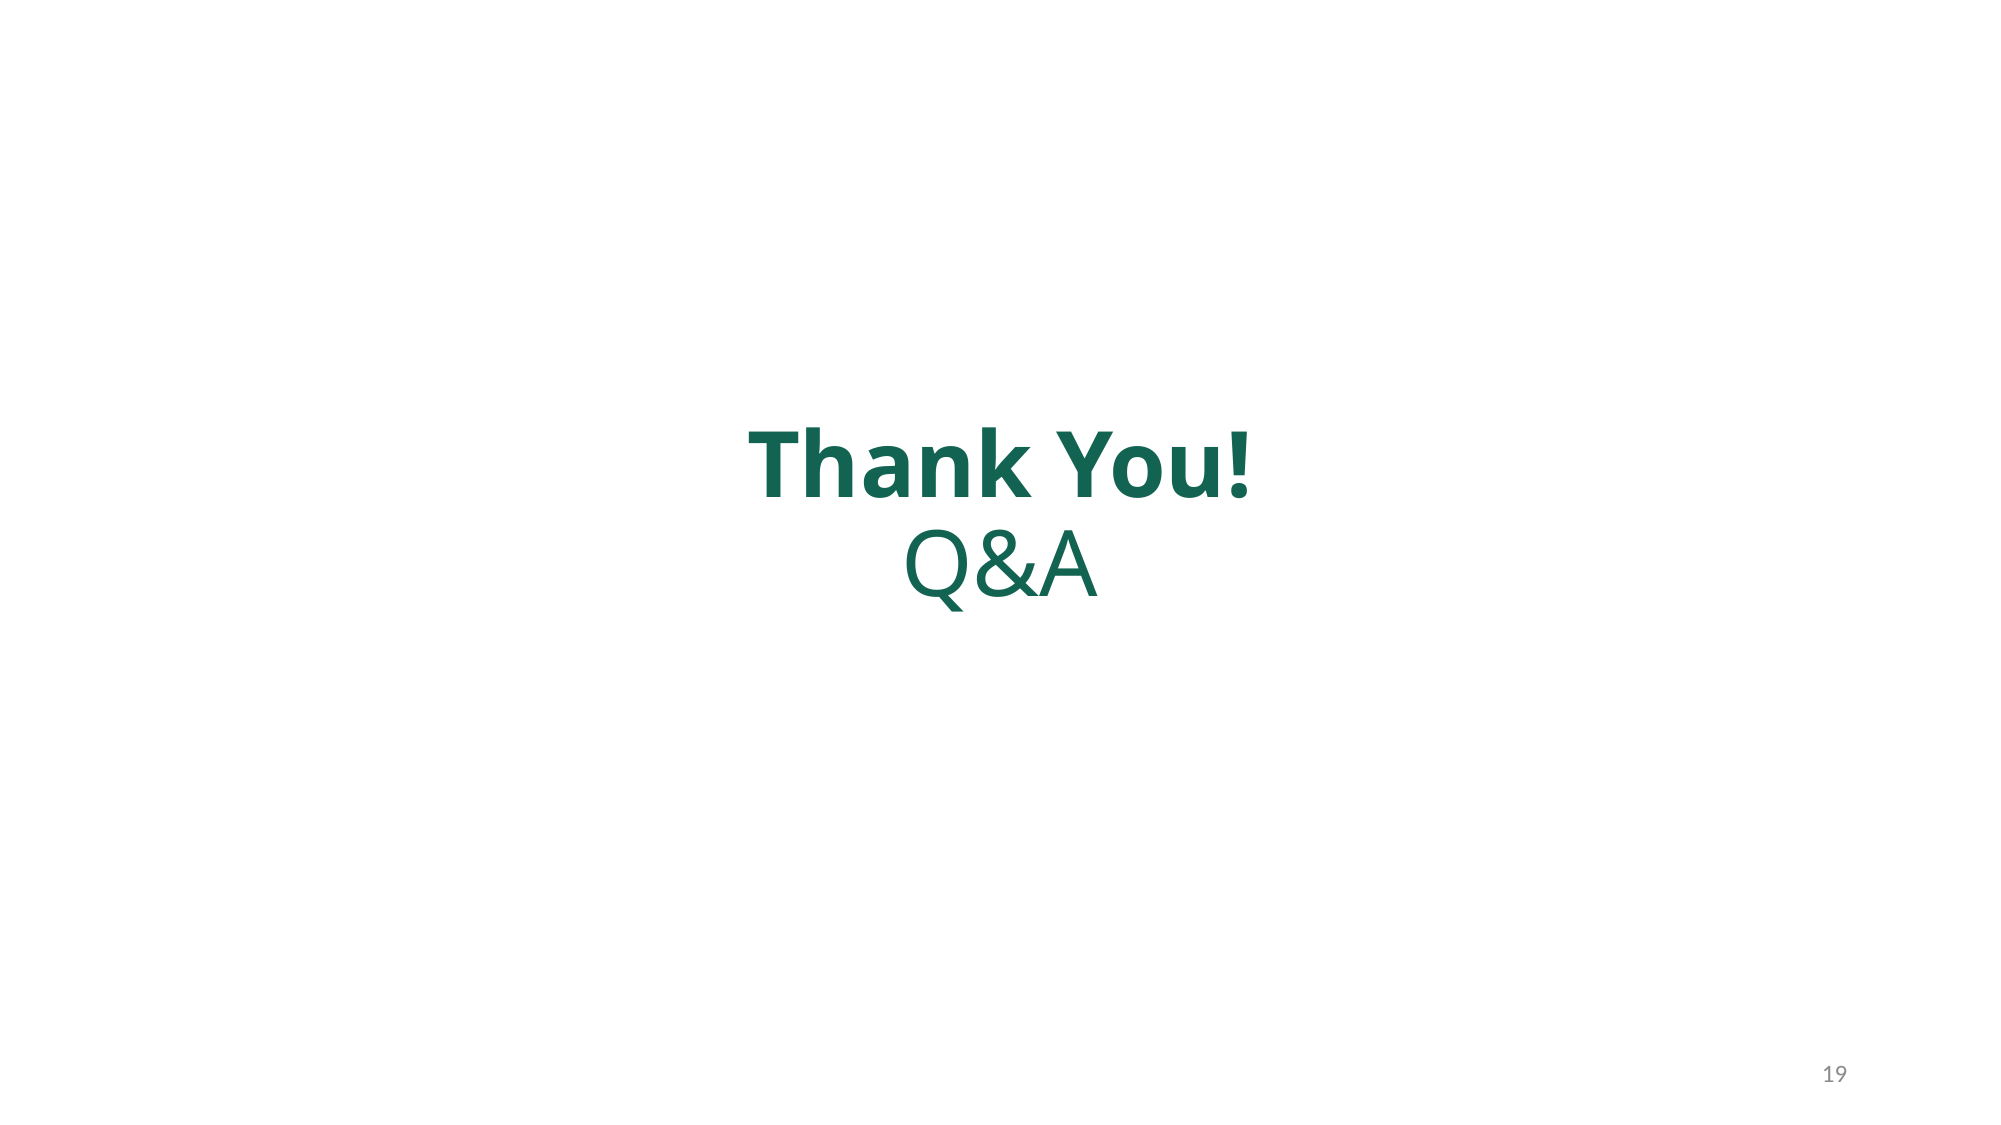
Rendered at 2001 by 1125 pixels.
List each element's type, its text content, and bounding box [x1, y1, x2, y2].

slide_number 19 [1412, 1042, 1863, 1103]
title Thank You! Q&A [137, 408, 1863, 626]
